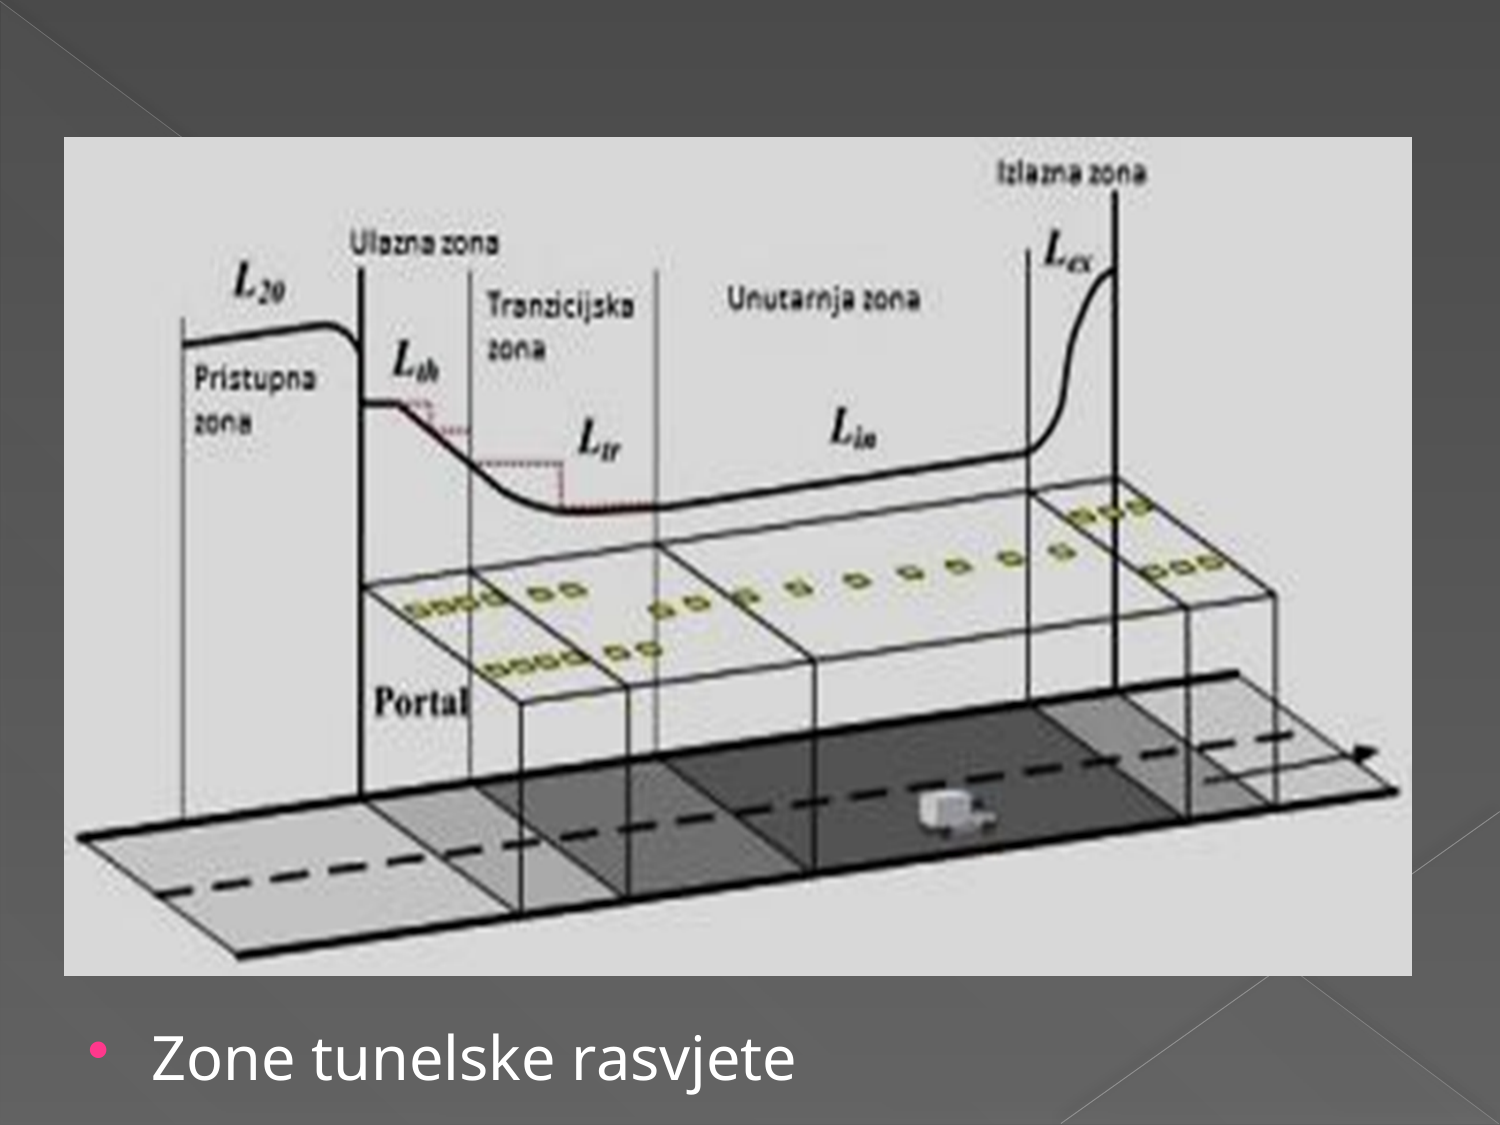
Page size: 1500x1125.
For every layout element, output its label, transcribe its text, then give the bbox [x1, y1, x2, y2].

list Zone tunelske rasvjete [64, 1011, 1415, 1100]
picture [64, 136, 1412, 977]
